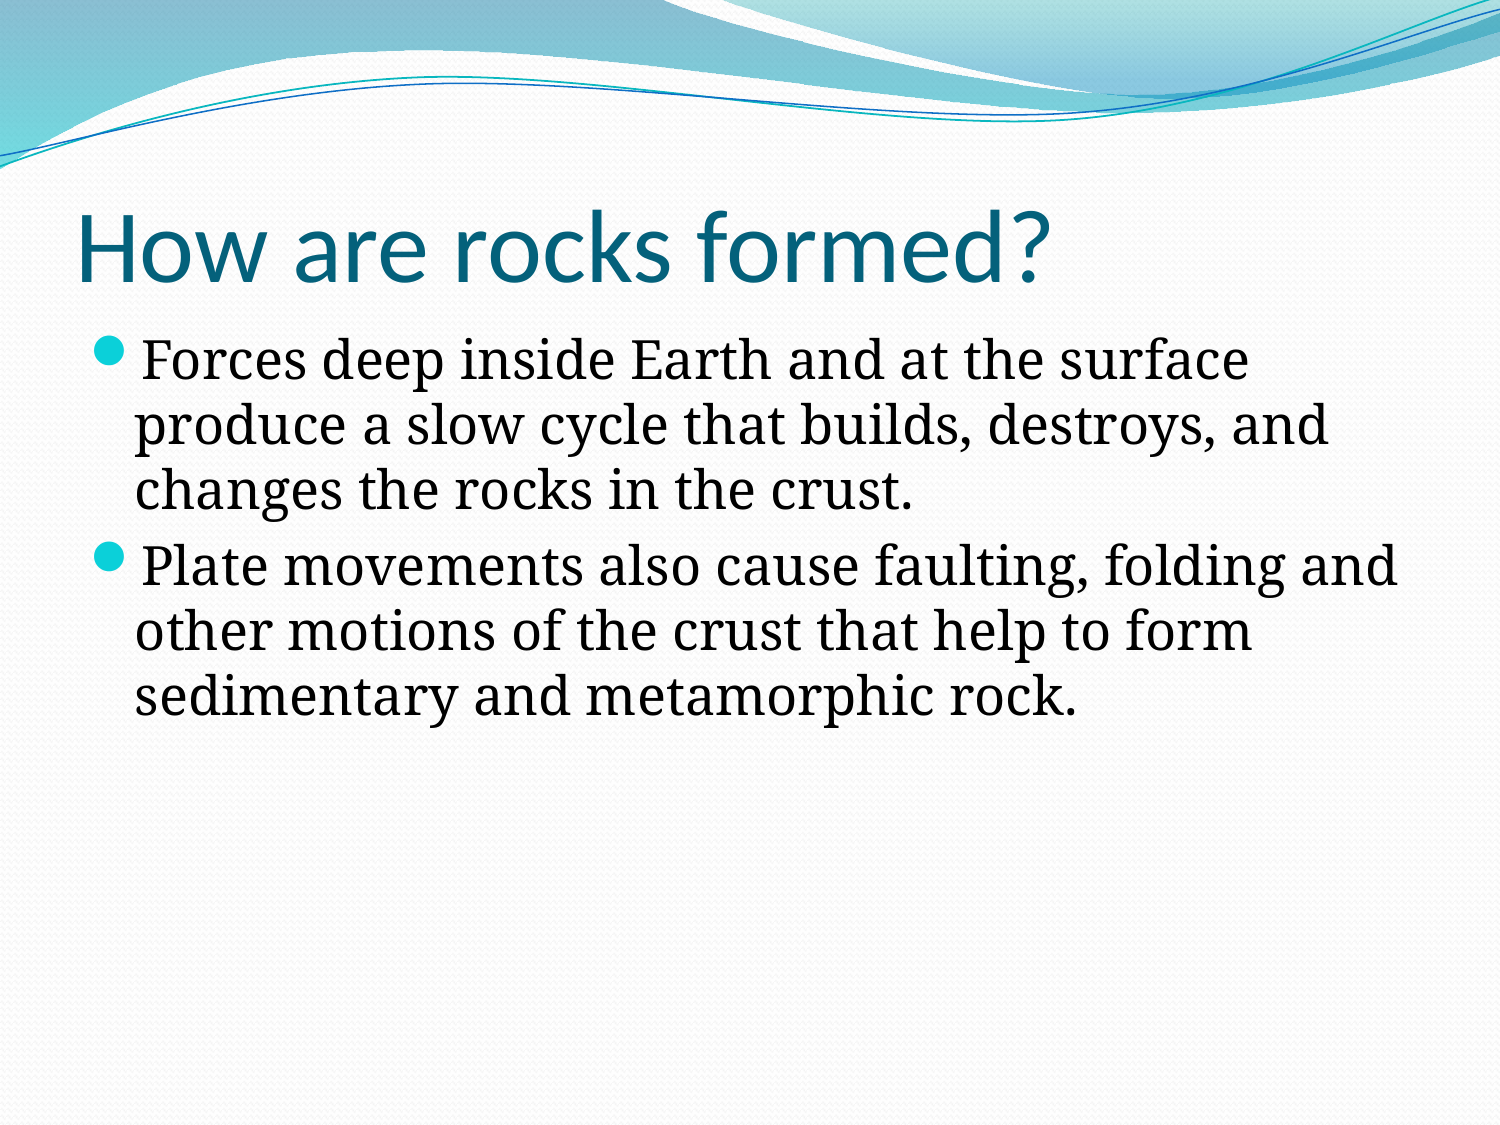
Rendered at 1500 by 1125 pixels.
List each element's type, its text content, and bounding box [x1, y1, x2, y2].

title How are rocks formed? [75, 115, 1425, 303]
list Forces deep inside Earth and at the surface produce a slow cycle that builds, destroys, and changes the rocks in the crust. Plate movements also cause faulting, folding and other motions of the crust that help to form sedimentary and metamorphic rock. [75, 317, 1425, 1038]
